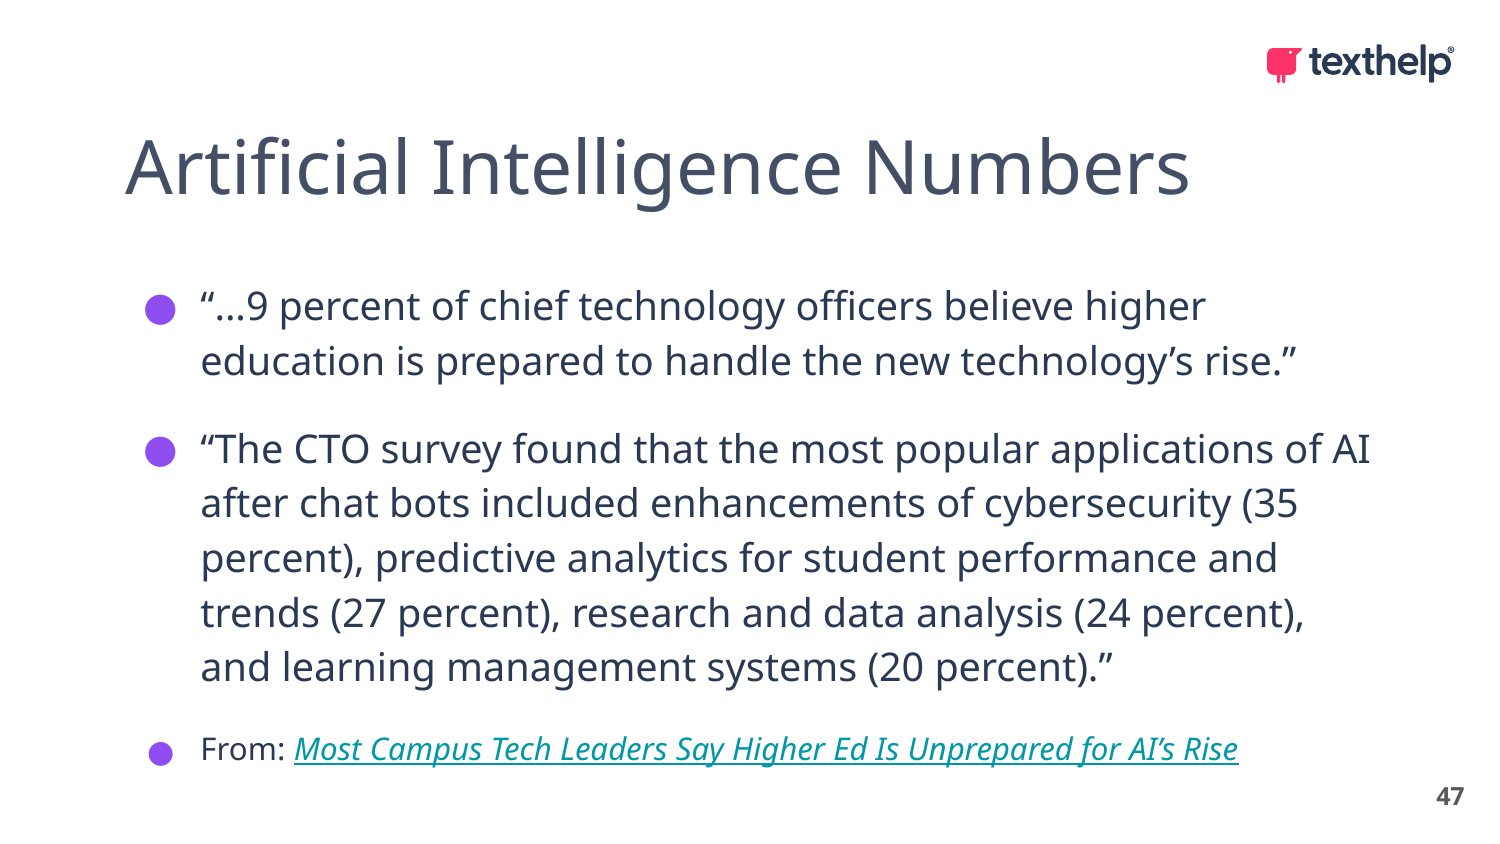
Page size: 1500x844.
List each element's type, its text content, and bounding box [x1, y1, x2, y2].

text_box “...9 percent of chief technology officers believe higher education is prepared to handle the new technology’s rise.” “The CTO survey found that the most popular applications of AI after chat bots included enhancements of cybersecurity (35 percent), predictive analytics for student performance and trends (27 percent), research and data analysis (24 percent), and learning management systems (20 percent).” From: Most Campus Tech Leaders Say Higher Ed Is Unprepared for AI’s Rise [110, 259, 1390, 643]
slide_number 47 [1389, 764, 1480, 830]
title Artificial Intelligence Numbers [110, 104, 1448, 272]
